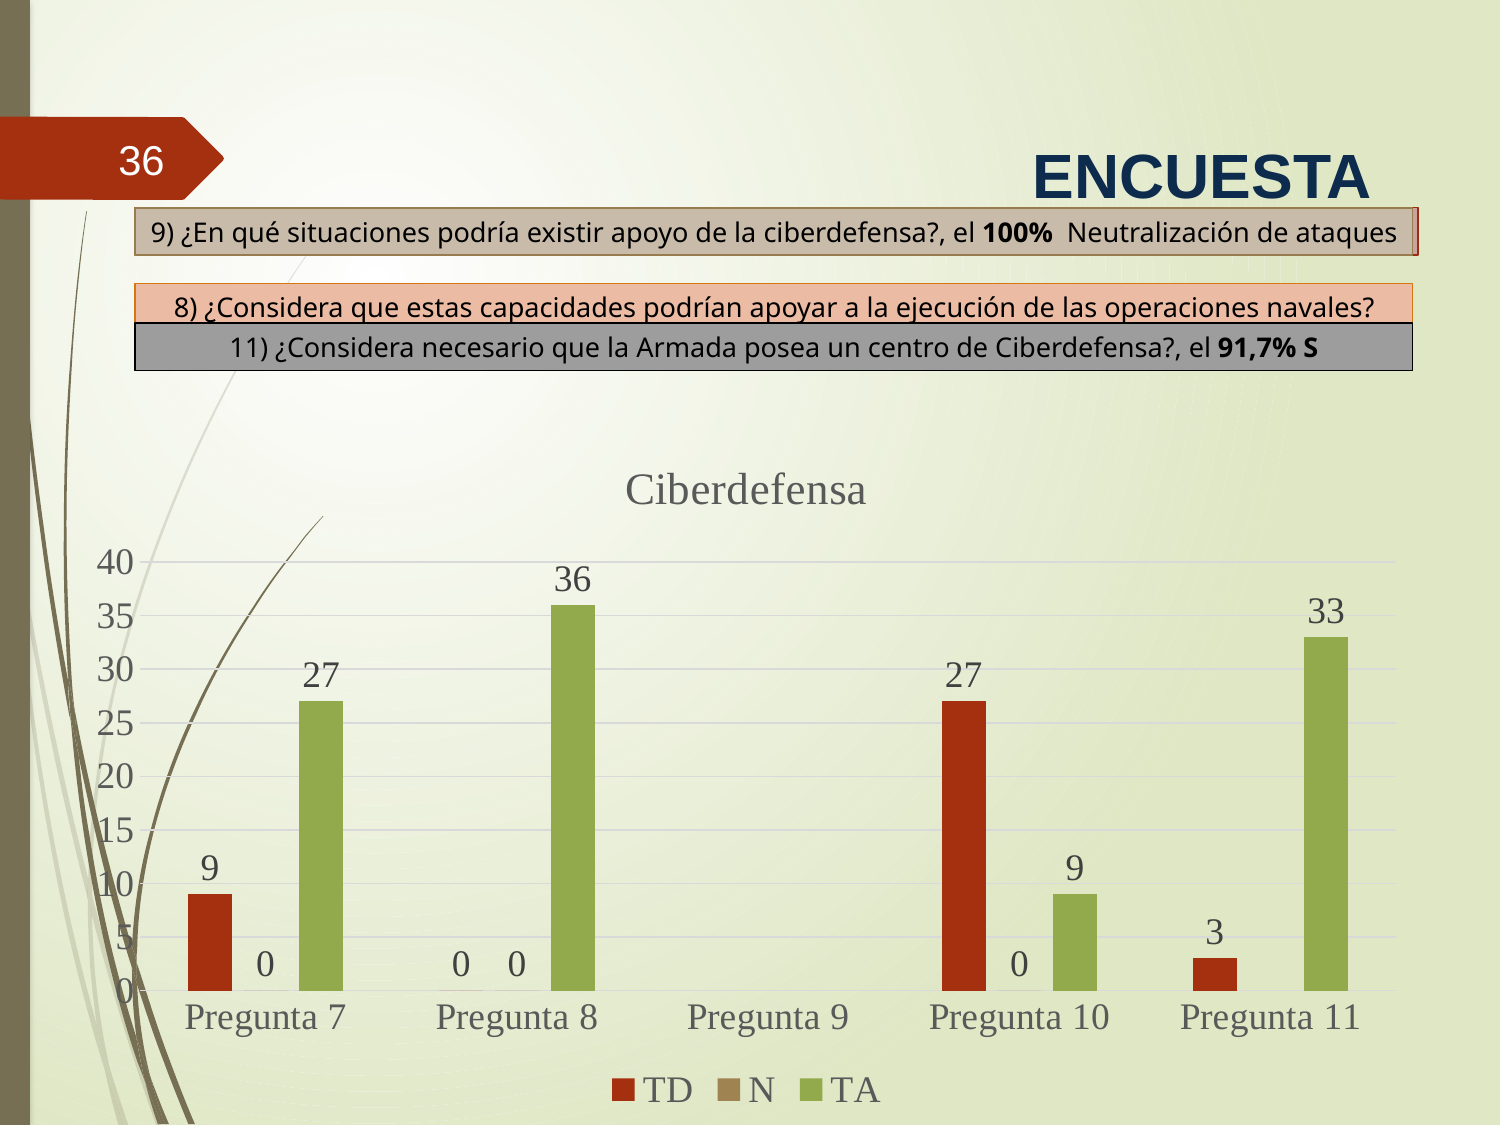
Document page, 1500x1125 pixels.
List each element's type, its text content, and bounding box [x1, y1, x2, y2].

text_box 8) ¿Considera que estas capacidades podrían apoyar a la ejecución de las operaciones navales? 100% S [134, 283, 1413, 322]
text_box ENCUESTA [1017, 128, 1388, 207]
chart [69, 428, 1424, 1118]
text_box 9) ¿En qué situaciones podría existir apoyo de la ciberdefensa?, el 100% Neutralización de ataques [134, 207, 1413, 256]
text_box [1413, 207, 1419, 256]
text_box 11) ¿Considera necesario que la Armada posea un centro de Ciberdefensa?, el 91,7% S [134, 322, 1413, 371]
slide_number 36 [83, 129, 180, 190]
